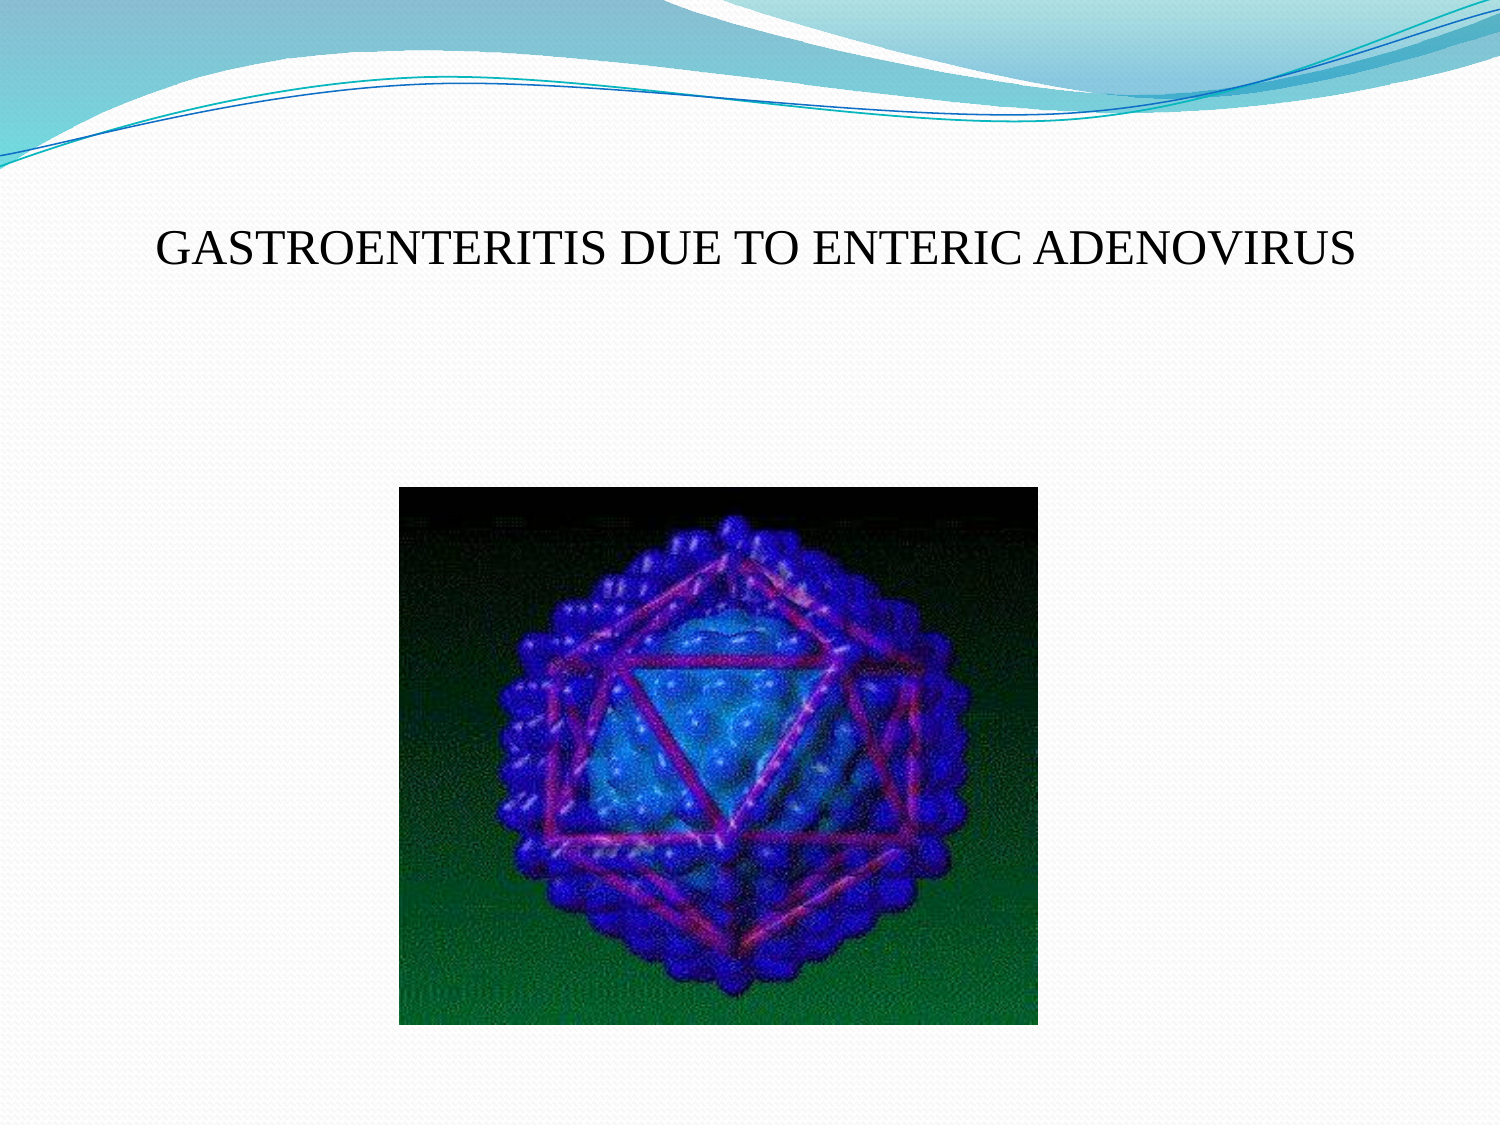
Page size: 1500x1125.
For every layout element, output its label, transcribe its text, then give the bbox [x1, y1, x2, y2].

picture [399, 487, 1038, 1026]
title GASTROENTERITIS DUE TO ENTERIC ADENOVIRUS [137, 62, 1375, 275]
